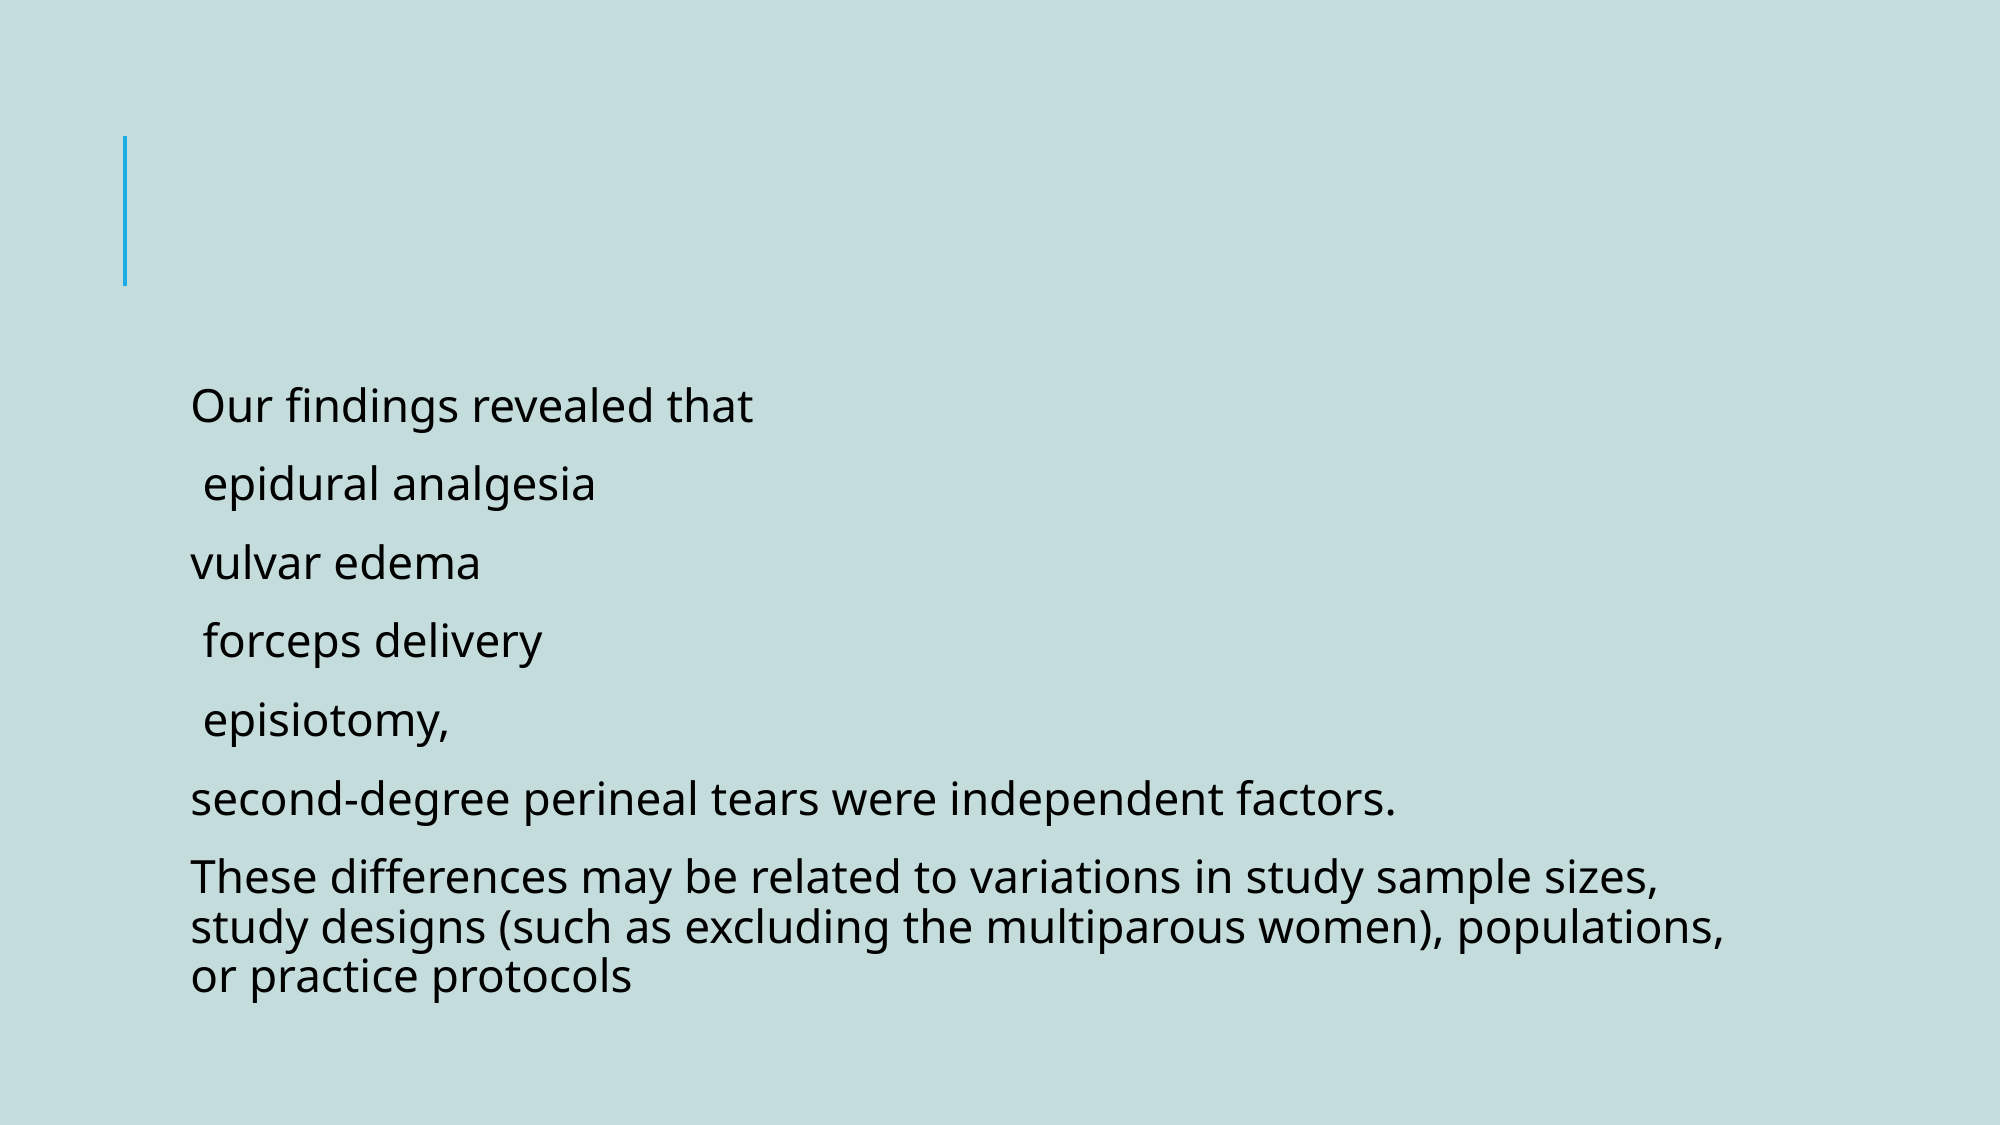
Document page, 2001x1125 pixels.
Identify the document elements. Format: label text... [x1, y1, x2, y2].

list Our findings revealed that epidural analgesia vulvar edema forceps delivery episiotomy, second-degree perineal tears were independent factors. These differences may be related to variations in study sample sizes, study designs (such as excluding the multiparous women), populations, or practice protocols [168, 375, 1763, 1035]
